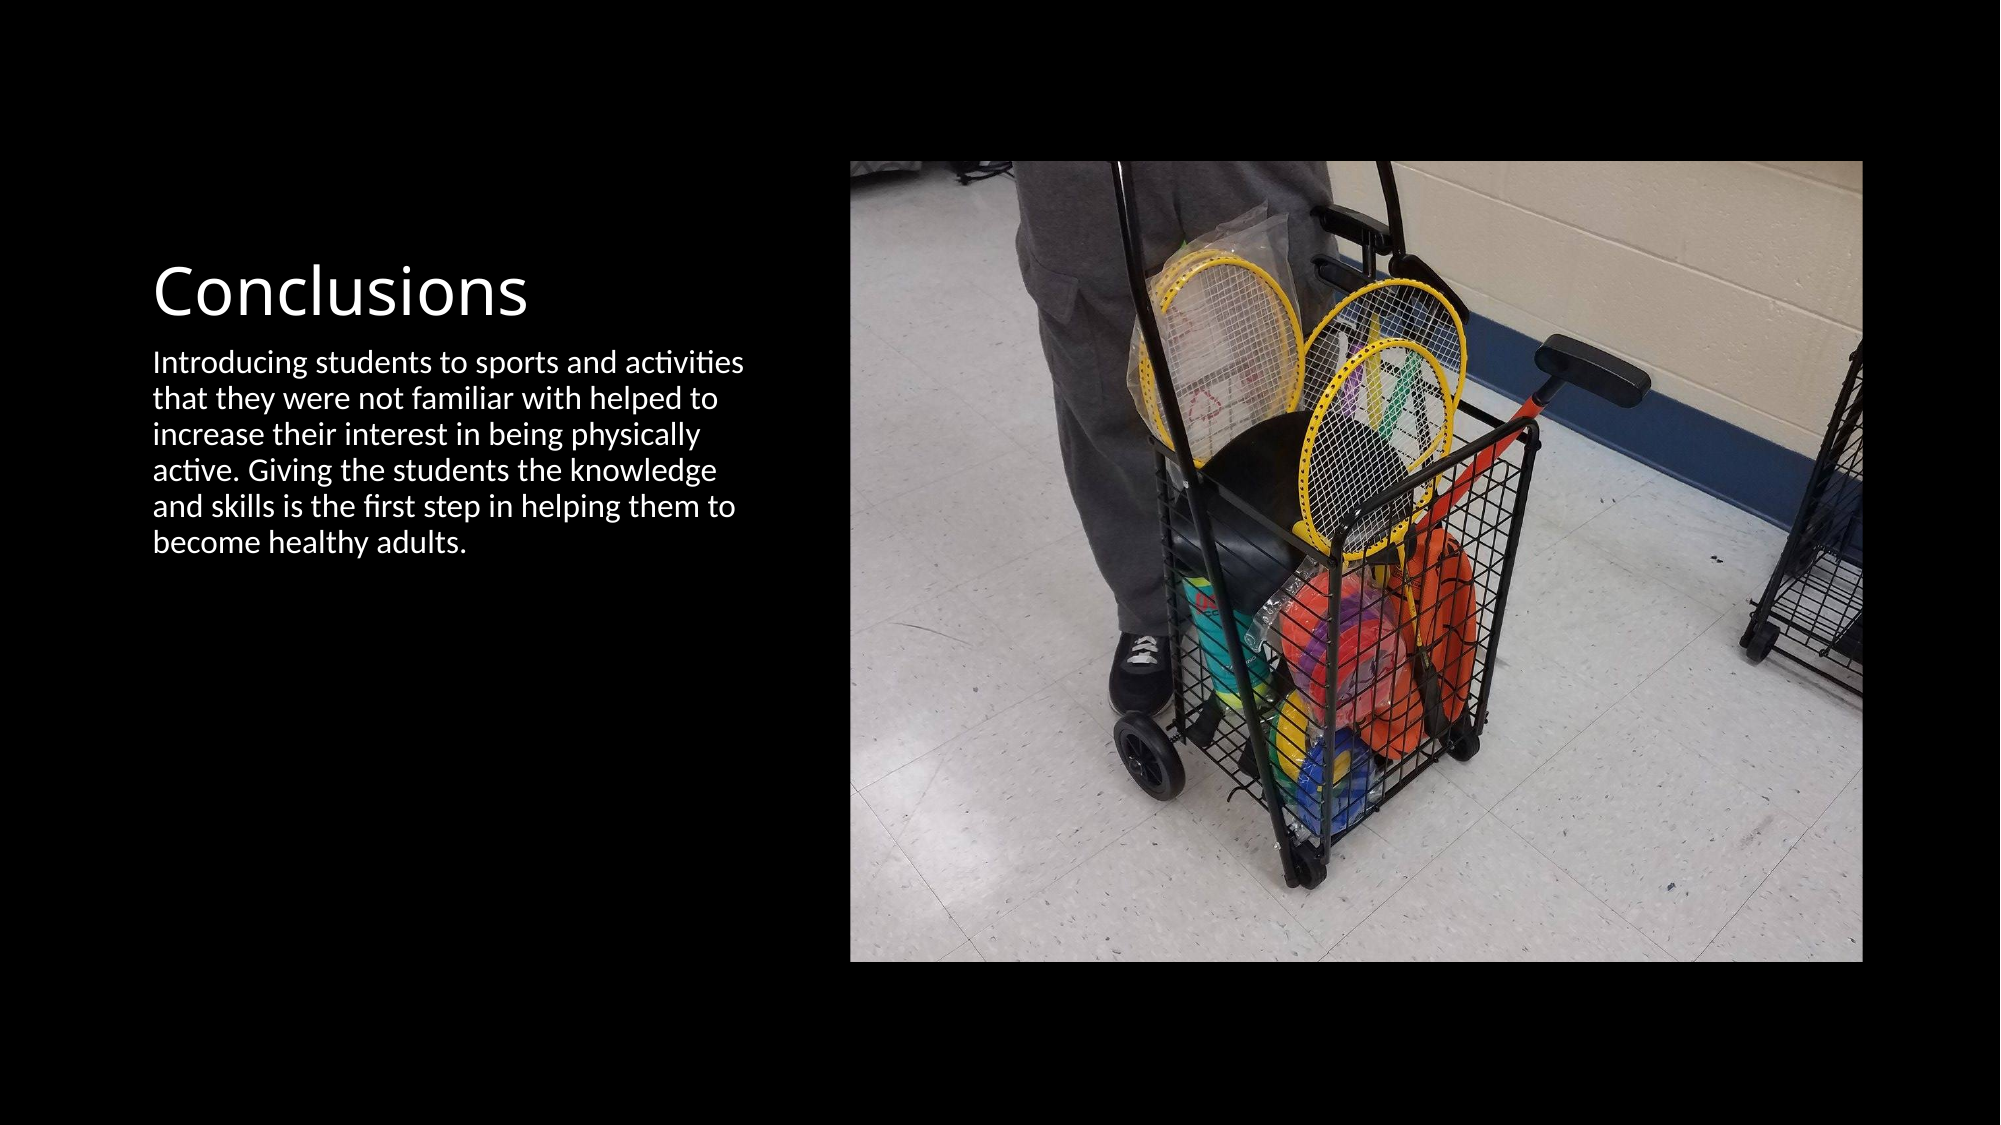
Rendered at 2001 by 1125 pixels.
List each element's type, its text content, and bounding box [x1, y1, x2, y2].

title Conclusions [137, 75, 783, 337]
list Introducing students to sports and activities that they were not familiar with helped to increase their interest in being physically active. Giving the students the knowledge and skills is the first step in helping them to become healthy adults. [137, 337, 783, 963]
picture [850, 161, 1863, 962]
